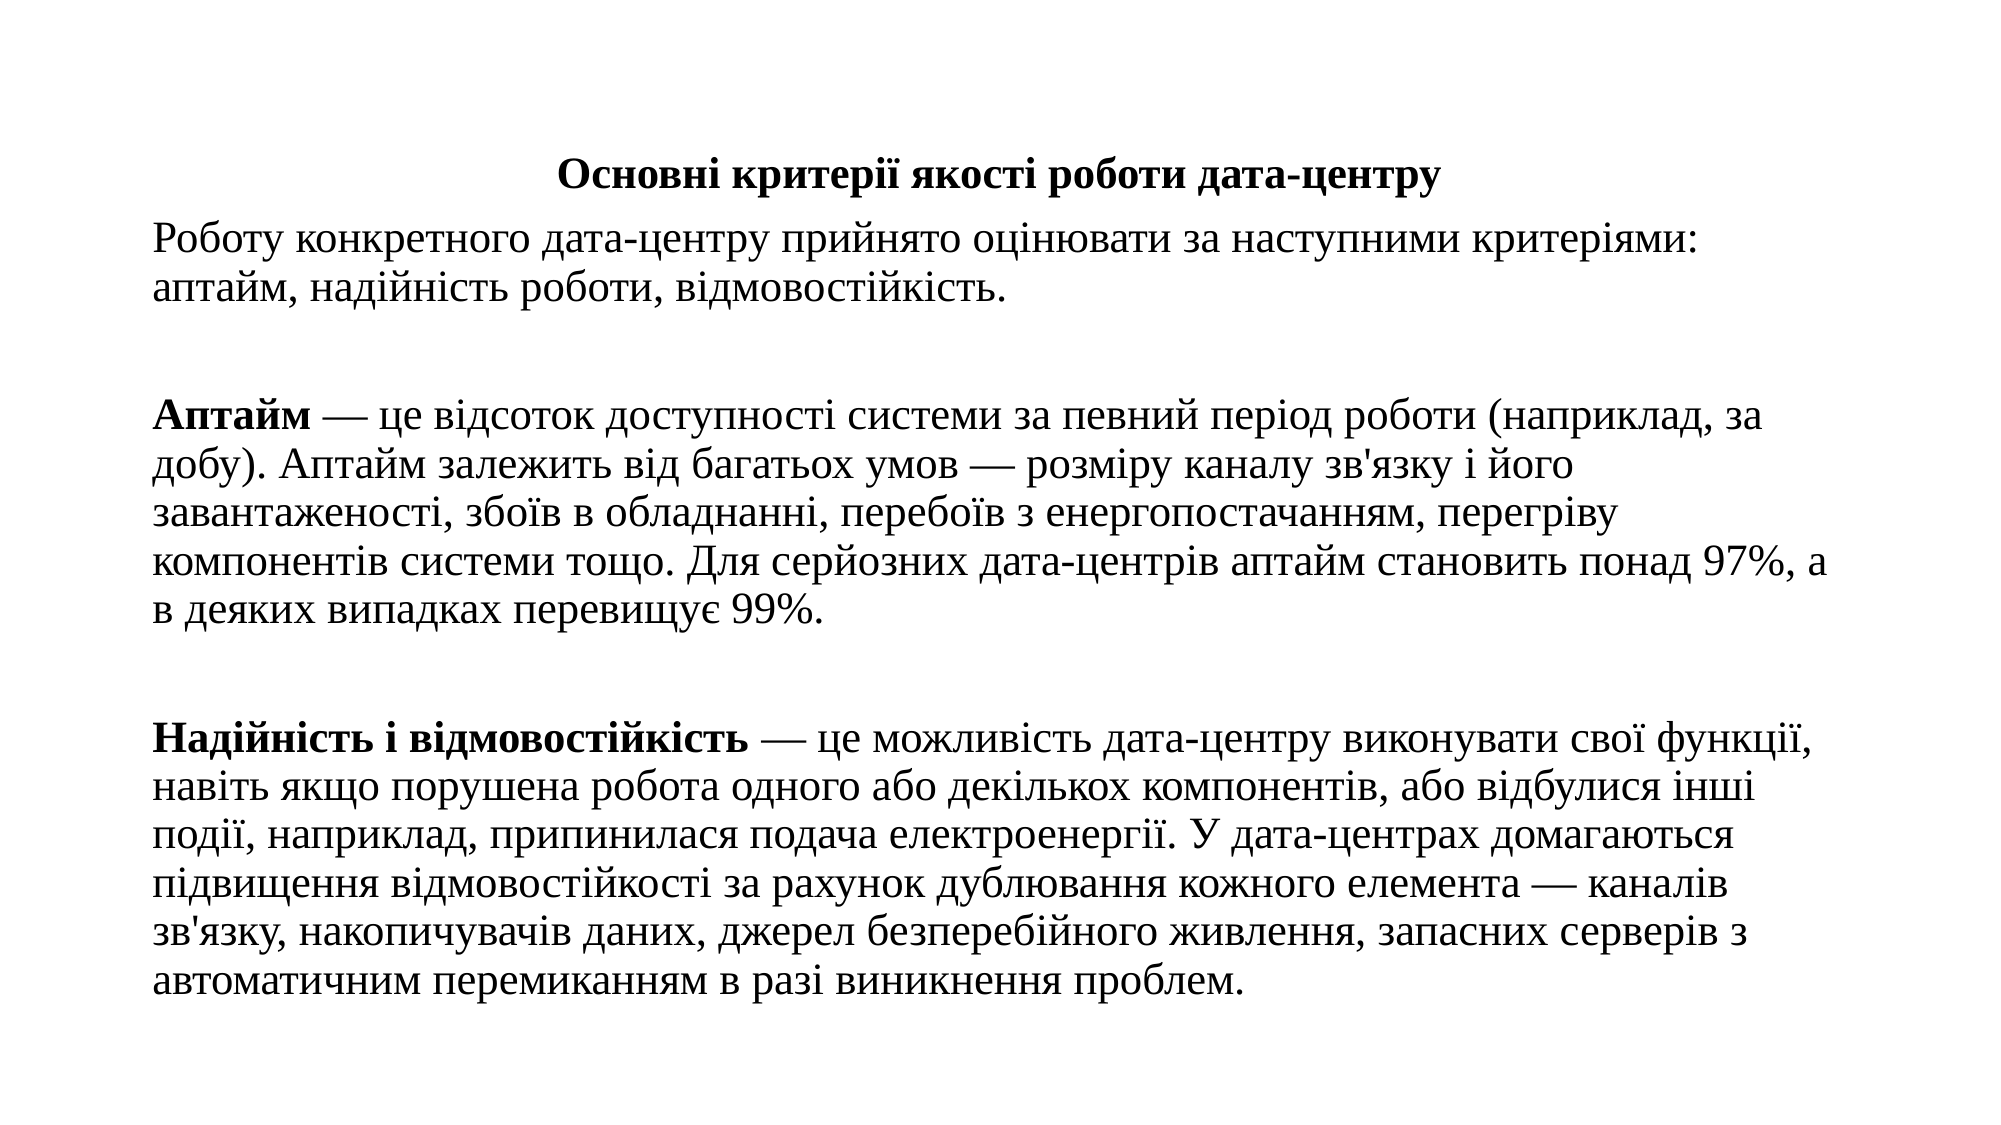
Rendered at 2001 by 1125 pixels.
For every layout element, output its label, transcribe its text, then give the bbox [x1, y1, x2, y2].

list Основні критерії якості роботи дата-центру Роботу конкретного дата-центру прийнято оцінювати за наступними критеріями: аптайм, надійність роботи, відмовостійкість. Аптайм — це відсоток доступності системи за певний період роботи (наприклад, за добу). Аптайм залежить від багатьох умов — розміру каналу зв'язку і його завантаженості, збоїв в обладнанні, перебоїв з енергопостачанням, перегріву компонентів системи тощо. Для серйозних дата-центрів аптайм становить понад 97%, а в деяких випадках перевищує 99%. Надійність і відмовостійкість — це можливість дата-центру виконувати свої функції, навіть якщо порушена робота одного або декількох компонентів, або відбулися інші події, наприклад, припинилася подача електроенергії. У дата-центрах домагаються підвищення відмовостійкості за рахунок дублювання кожного елемента — каналів зв'язку, накопичувачів даних, джерел безперебійного живлення, запасних серверів з автоматичним перемиканням в разі виникнення проблем. [137, 142, 1863, 1014]
